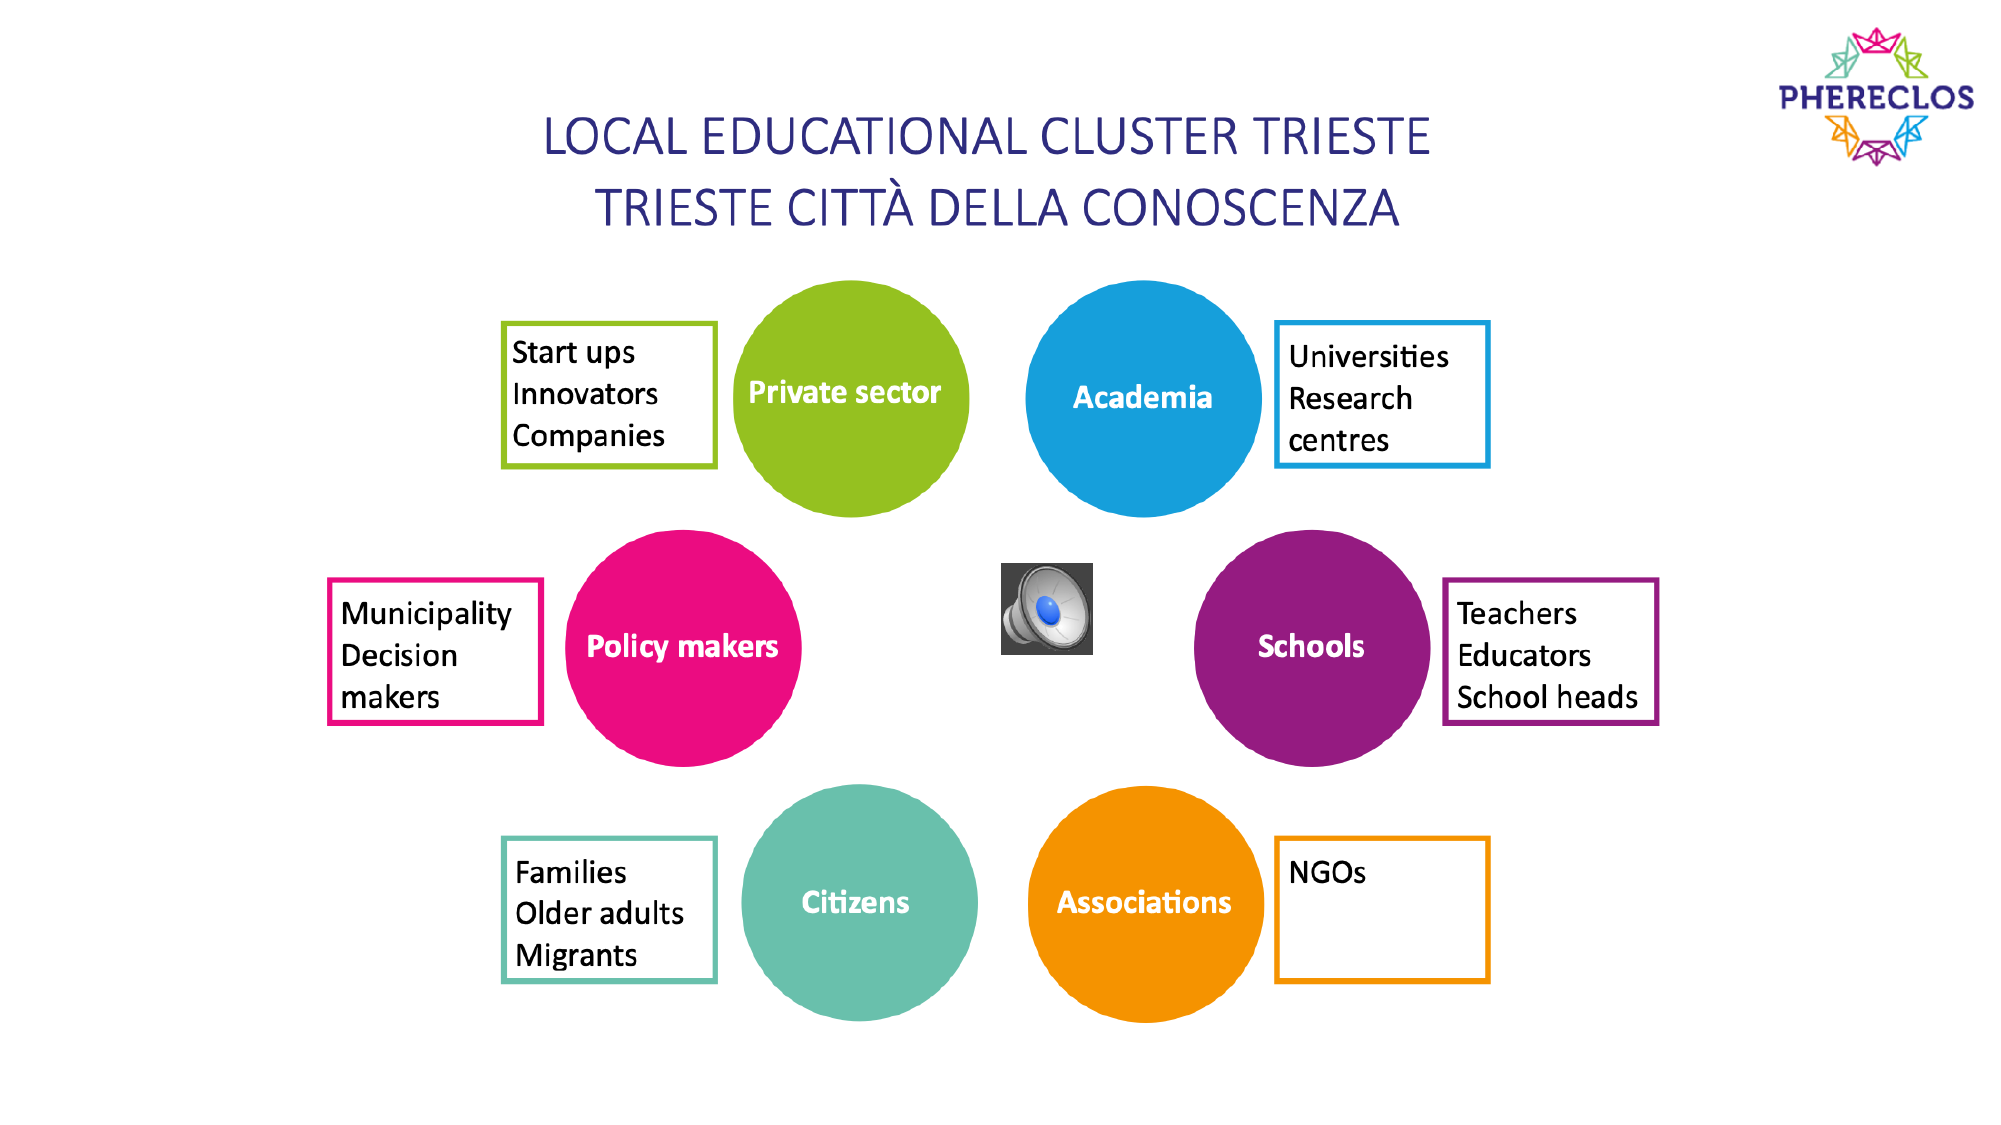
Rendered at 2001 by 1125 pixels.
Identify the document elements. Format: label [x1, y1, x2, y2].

picture [182, 19, 1980, 1125]
